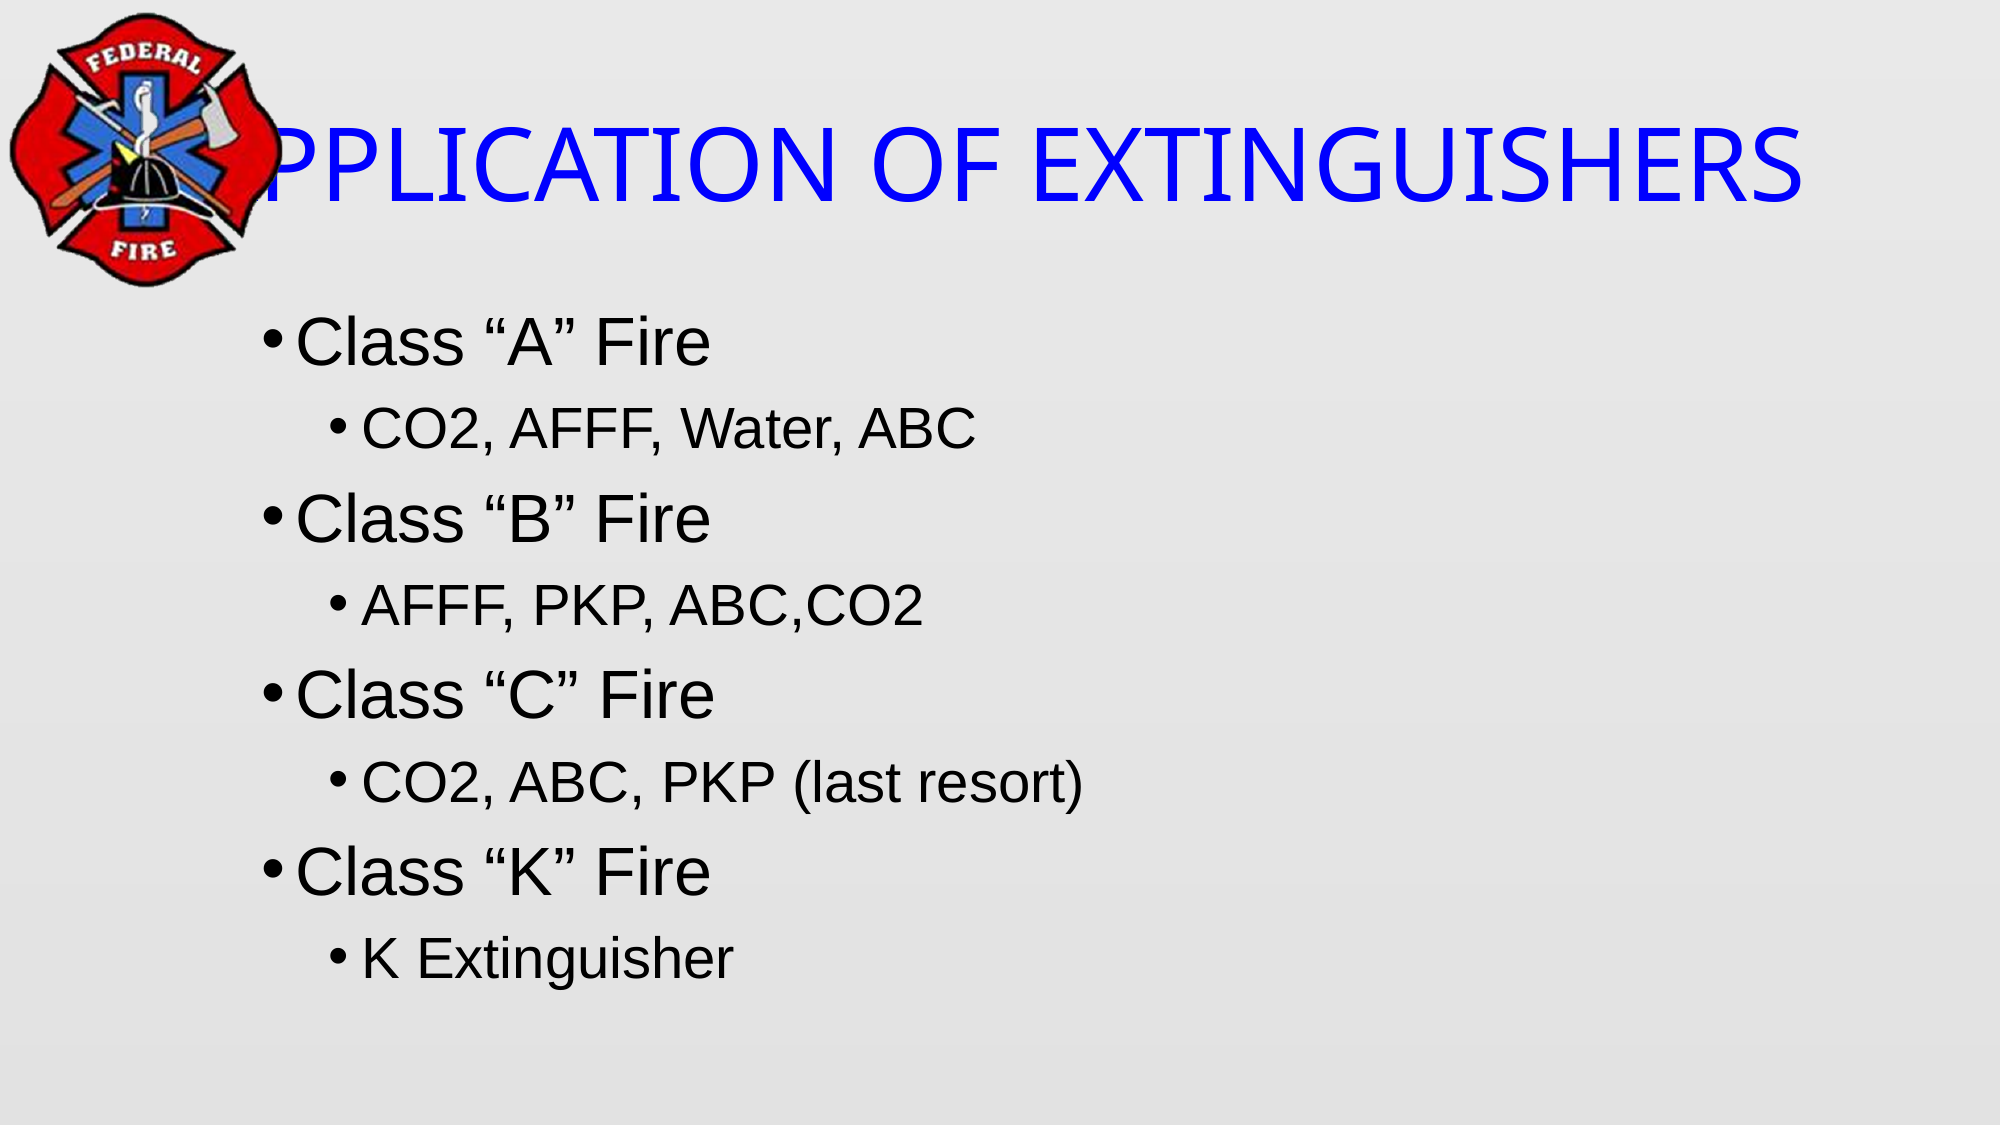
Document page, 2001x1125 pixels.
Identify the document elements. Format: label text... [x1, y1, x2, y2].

picture [4, 7, 286, 290]
title Application of extinguishers [286, 59, 1863, 278]
list Class “A” Fire CO2, AFFF, Water, ABC Class “B” Fire AFFF, PKP, ABC,CO2 Class “C” Fire CO2, ABC, PKP (last resort) Class “K” Fire K Extinguisher [246, 289, 1972, 1004]
